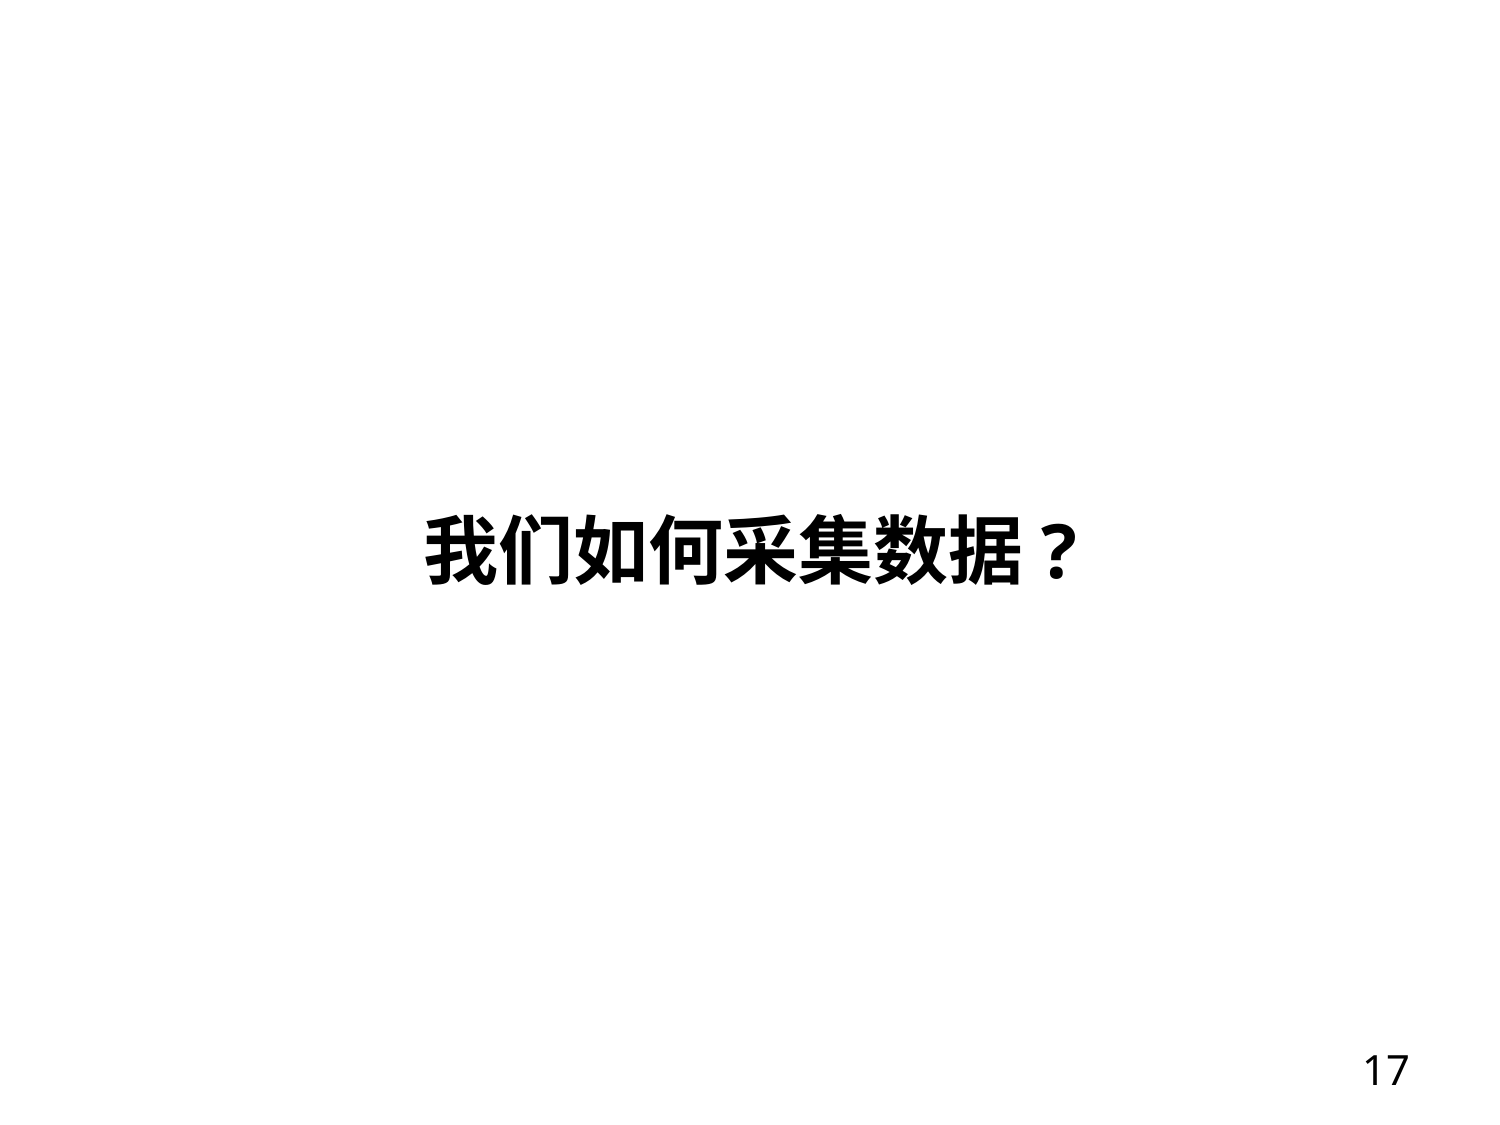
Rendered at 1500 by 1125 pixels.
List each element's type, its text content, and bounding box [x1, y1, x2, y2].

title 我们如何采集数据? [75, 454, 1425, 643]
slide_number 16 [1074, 1042, 1425, 1103]
